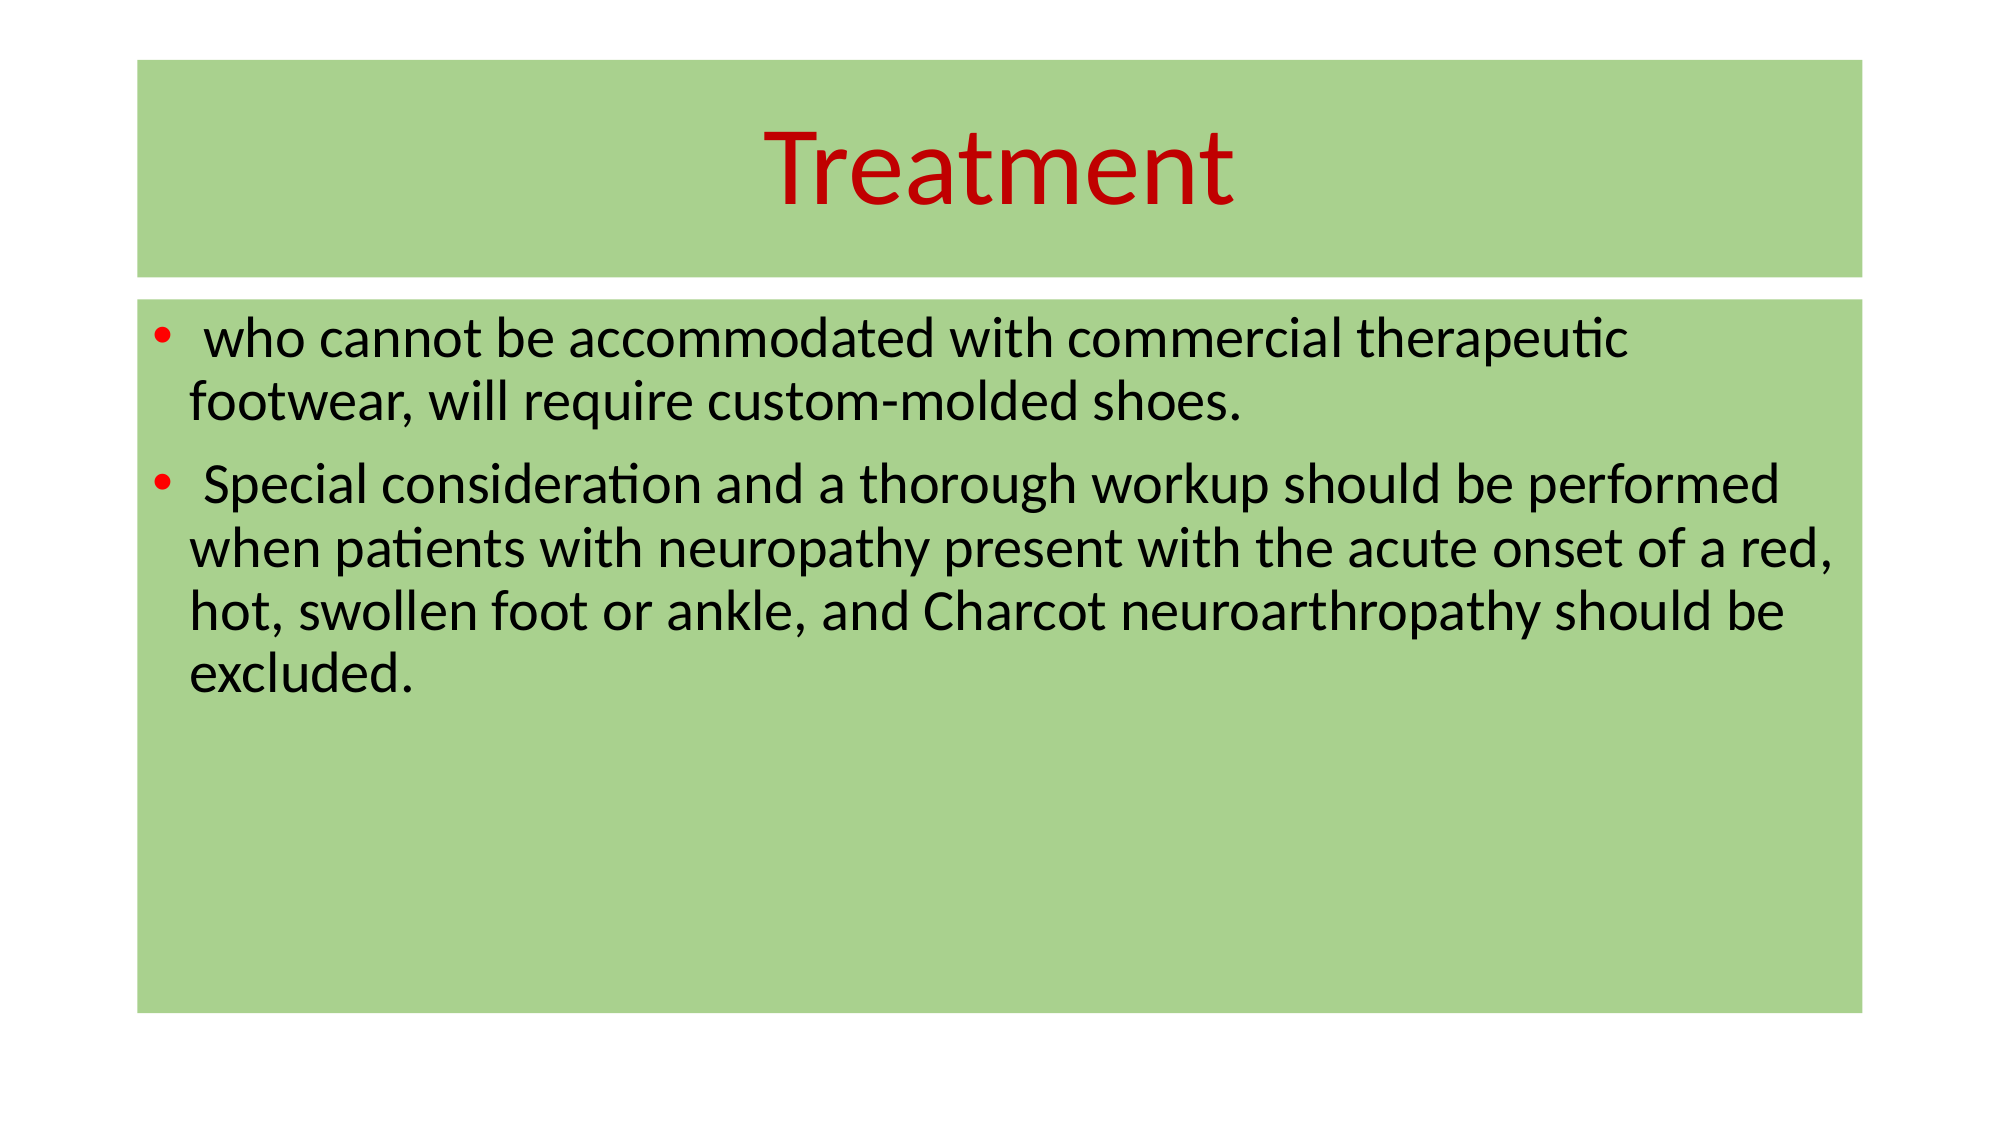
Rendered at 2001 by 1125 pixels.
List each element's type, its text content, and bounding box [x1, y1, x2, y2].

title Treatment [137, 59, 1863, 278]
list who cannot be accommodated with commercial therapeutic footwear, will require custom-molded shoes. Special consideration and a thorough workup should be performed when patients with neuropathy present with the acute onset of a red, hot, swollen foot or ankle, and Charcot neuroarthropathy should be excluded. [137, 299, 1863, 1014]
